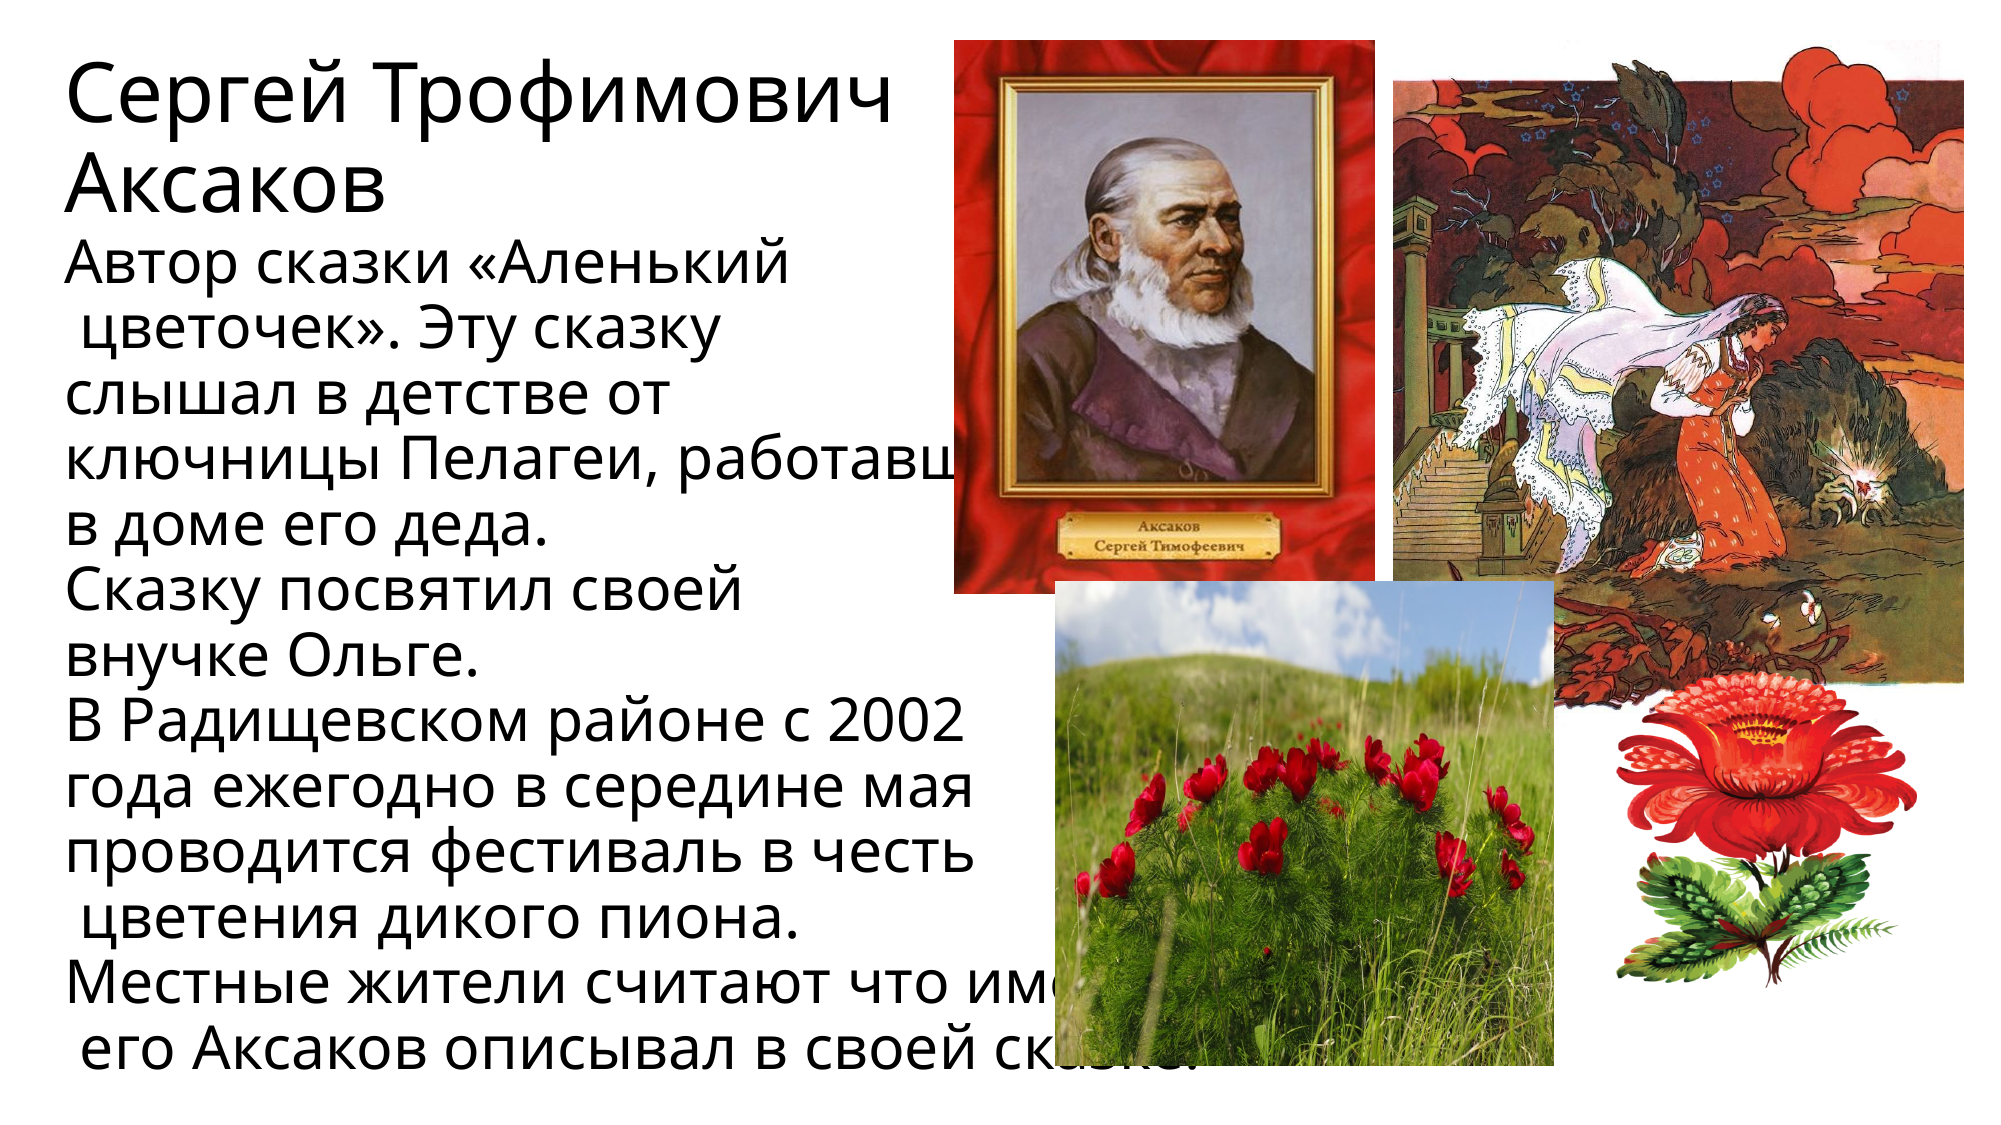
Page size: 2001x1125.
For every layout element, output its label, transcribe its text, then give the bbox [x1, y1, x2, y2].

picture [954, 40, 1964, 1066]
title Сергей Трофимович Аксаков Автор сказки «Аленький цветочек». Эту сказку слышал в детстве от ключницы Пелагеи, работавшей в доме его деда. Сказку посвятил своей внучке Ольге. В Радищевском районе с 2002 года ежегодно в середине мая проводится фестиваль в честь цветения дикого пиона. Местные жители считают что именно его Аксаков описывал в своей сказке. [49, 40, 1964, 1093]
